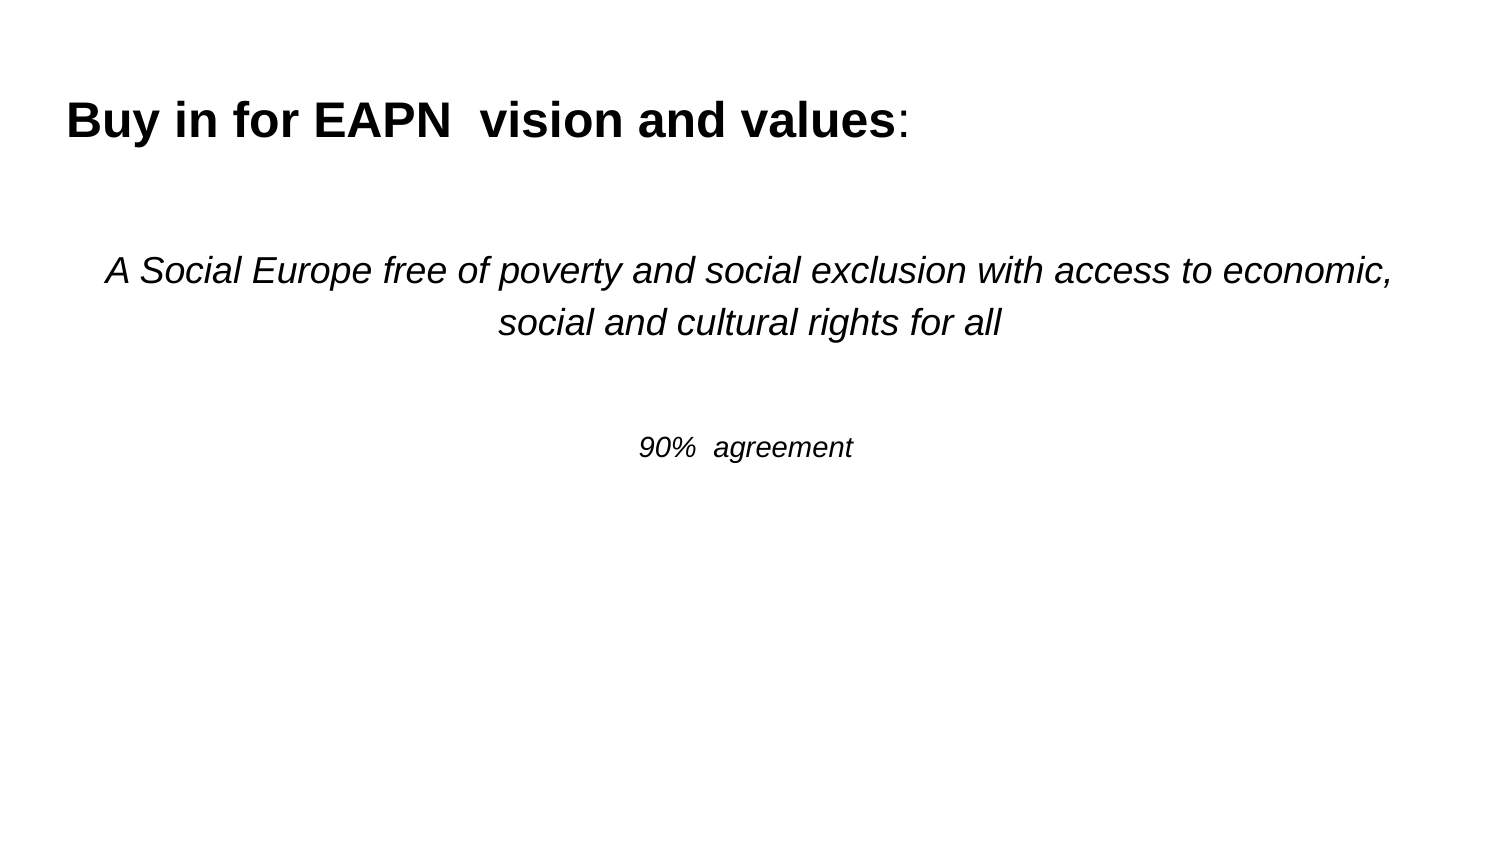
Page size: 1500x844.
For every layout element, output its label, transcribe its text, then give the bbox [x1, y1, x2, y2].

list A Social Europe free of poverty and social exclusion with access to economic, social and cultural rights for all 90% agreement [51, 189, 1449, 750]
title Buy in for EAPN vision and values: [51, 72, 1449, 167]
